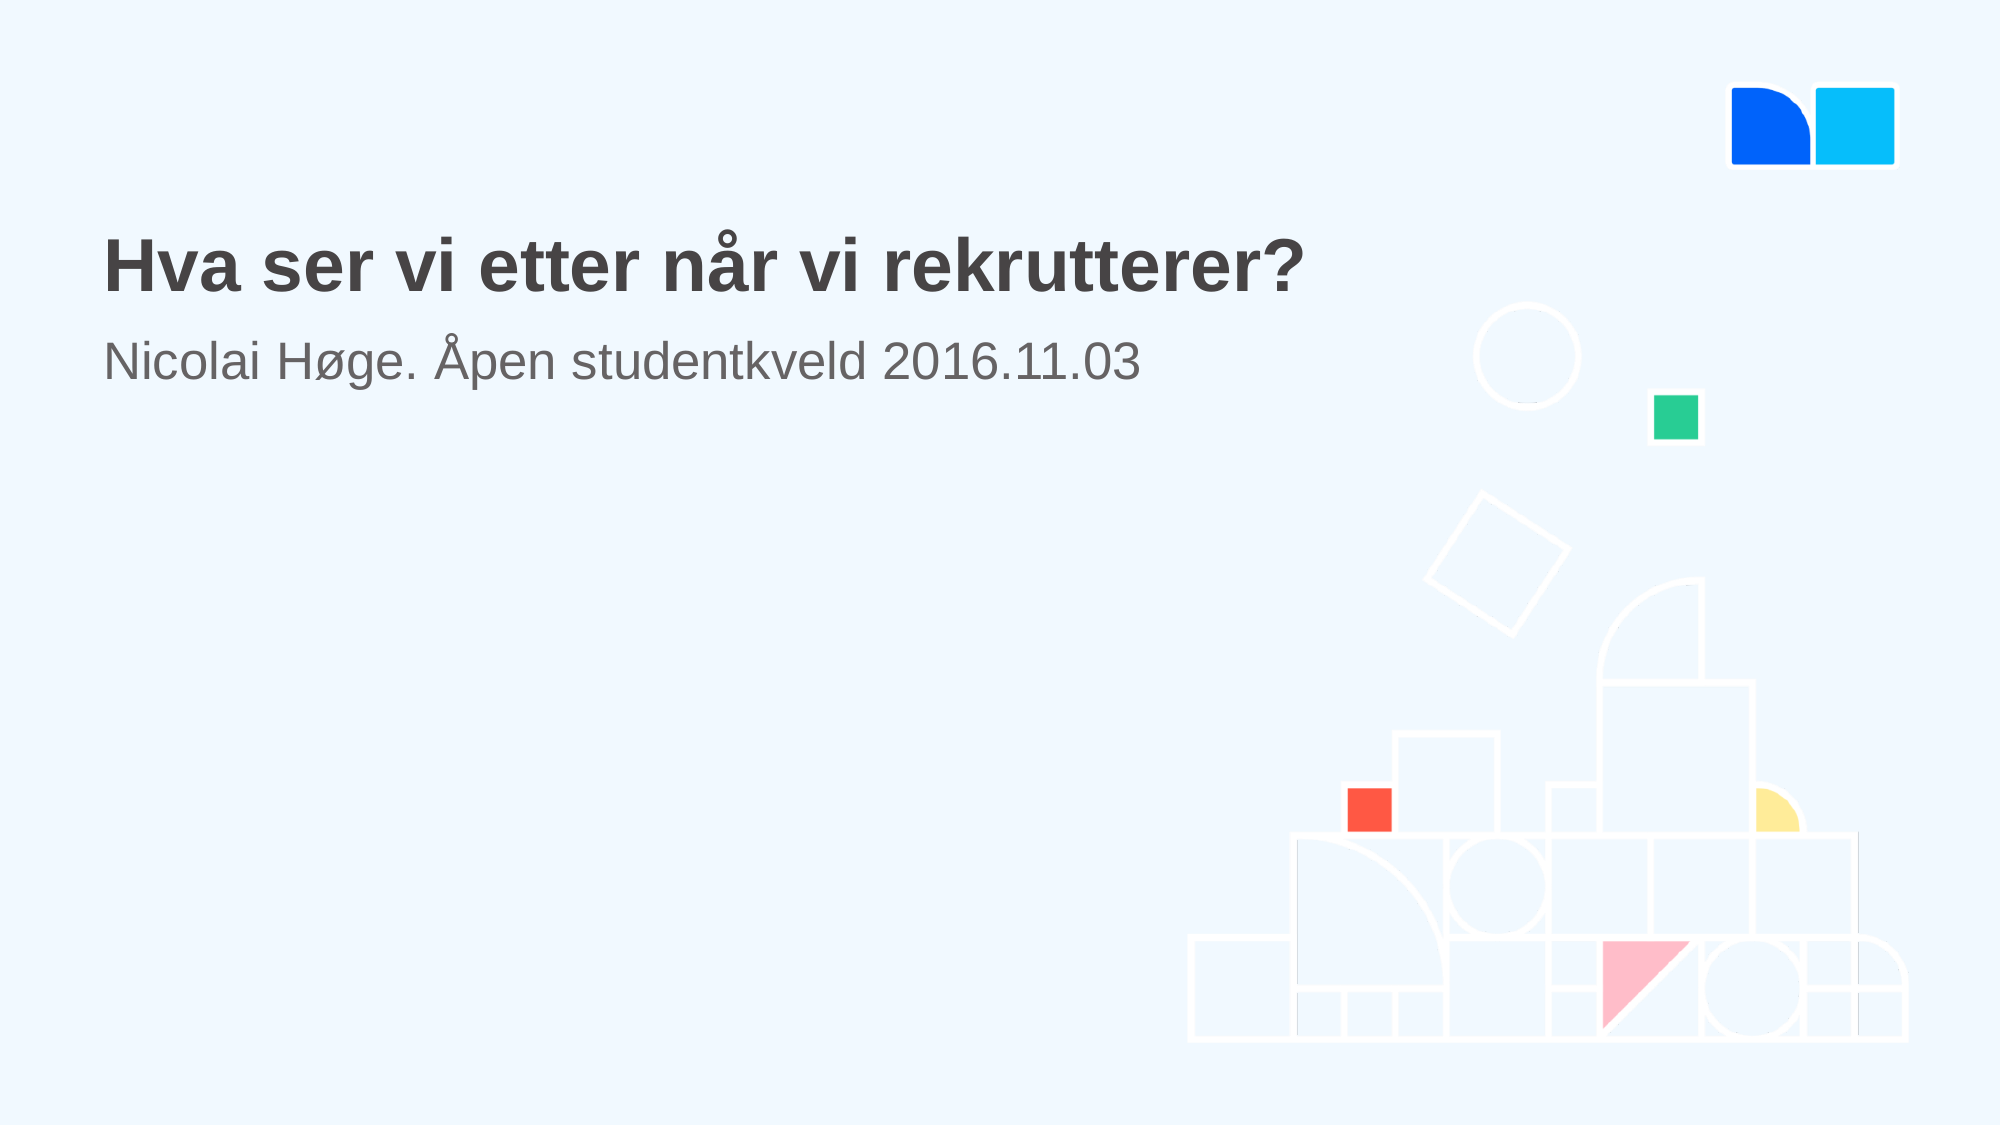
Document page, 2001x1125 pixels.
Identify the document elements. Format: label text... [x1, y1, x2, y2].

picture [1725, 81, 1900, 170]
picture [1187, 301, 1909, 1043]
title Hva ser vi etter når vi rekrutterer? [103, 125, 1344, 309]
subtitle Nicolai Høge. Åpen studentkveld 2016.11.03 [103, 333, 1344, 606]
